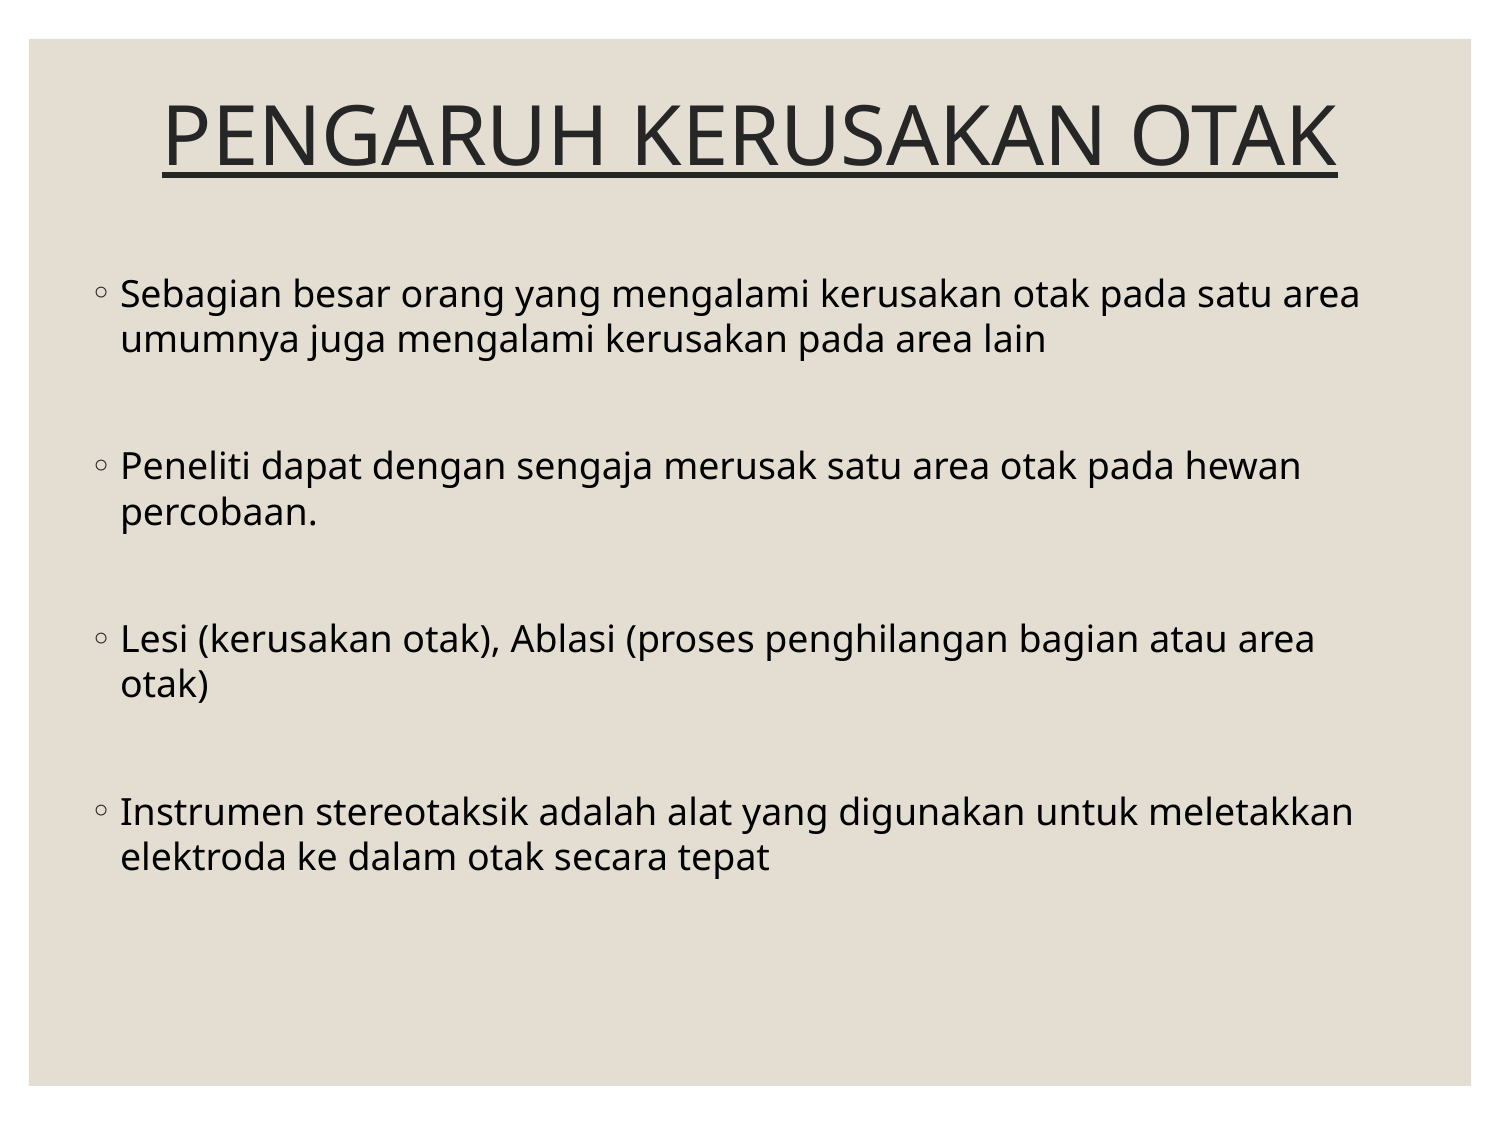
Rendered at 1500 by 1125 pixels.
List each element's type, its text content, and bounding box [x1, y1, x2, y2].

list Sebagian besar orang yang mengalami kerusakan otak pada satu area umumnya juga mengalami kerusakan pada area lain Peneliti dapat dengan sengaja merusak satu area otak pada hewan percobaan. Lesi (kerusakan otak), Ablasi (proses penghilangan bagian atau area otak) Instrumen stereotaksik adalah alat yang digunakan untuk meletakkan elektroda ke dalam otak secara tepat [75, 262, 1425, 1005]
title PENGARUH KERUSAKAN OTAK [75, 45, 1425, 233]
